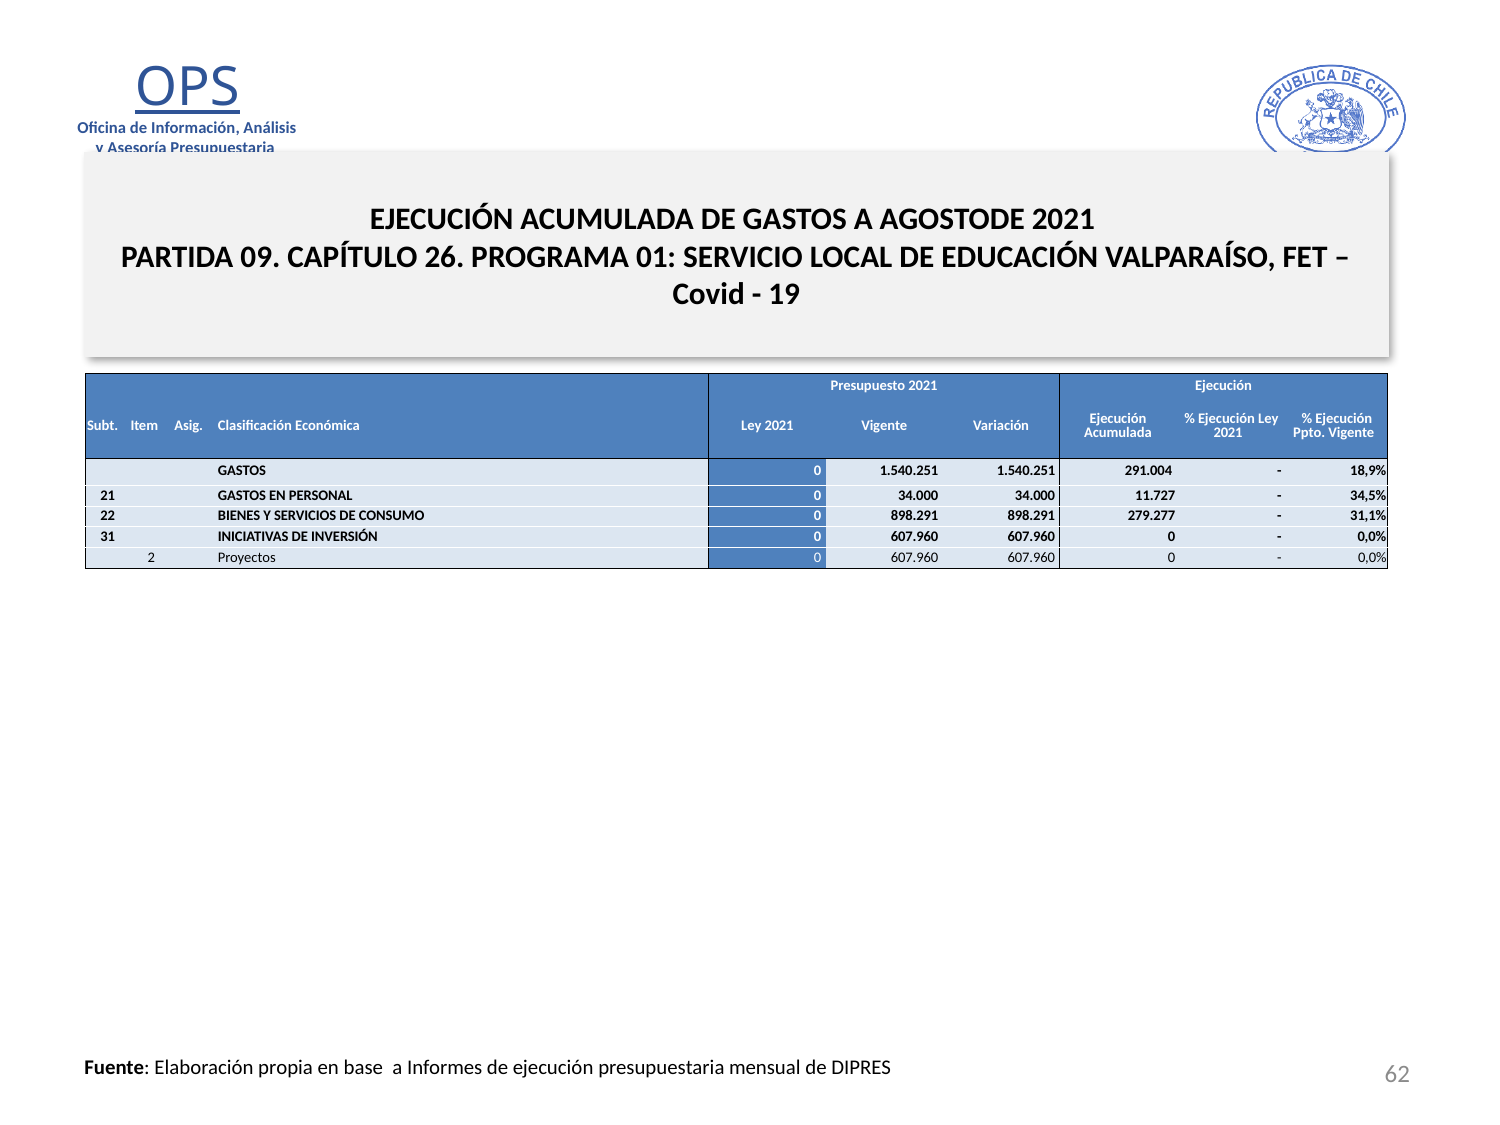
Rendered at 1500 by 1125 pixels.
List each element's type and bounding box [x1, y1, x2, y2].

slide_number [1074, 1042, 1425, 1103]
table_cell [86, 459, 708, 485]
table_cell [709, 459, 1059, 485]
table_cell [709, 507, 1059, 526]
table_cell [709, 527, 1059, 547]
table_cell [1060, 486, 1387, 506]
table_cell [1060, 548, 1387, 568]
table_cell [1060, 507, 1387, 526]
table_cell [709, 486, 1059, 506]
table_cell [1060, 394, 1387, 458]
table_cell [86, 507, 708, 526]
table_cell [709, 548, 1059, 568]
table_cell [86, 486, 708, 506]
text_box [85, 357, 1380, 373]
table_cell [1060, 527, 1387, 547]
table_header [86, 374, 708, 394]
table_cell [1060, 459, 1387, 485]
table_header [709, 374, 1059, 394]
table_header [1060, 374, 1387, 394]
table_cell [86, 527, 708, 547]
table_cell [86, 394, 708, 458]
picture [1240, 58, 1420, 175]
table_cell [709, 394, 1059, 458]
table_cell [86, 548, 708, 568]
title [84, 152, 1388, 357]
